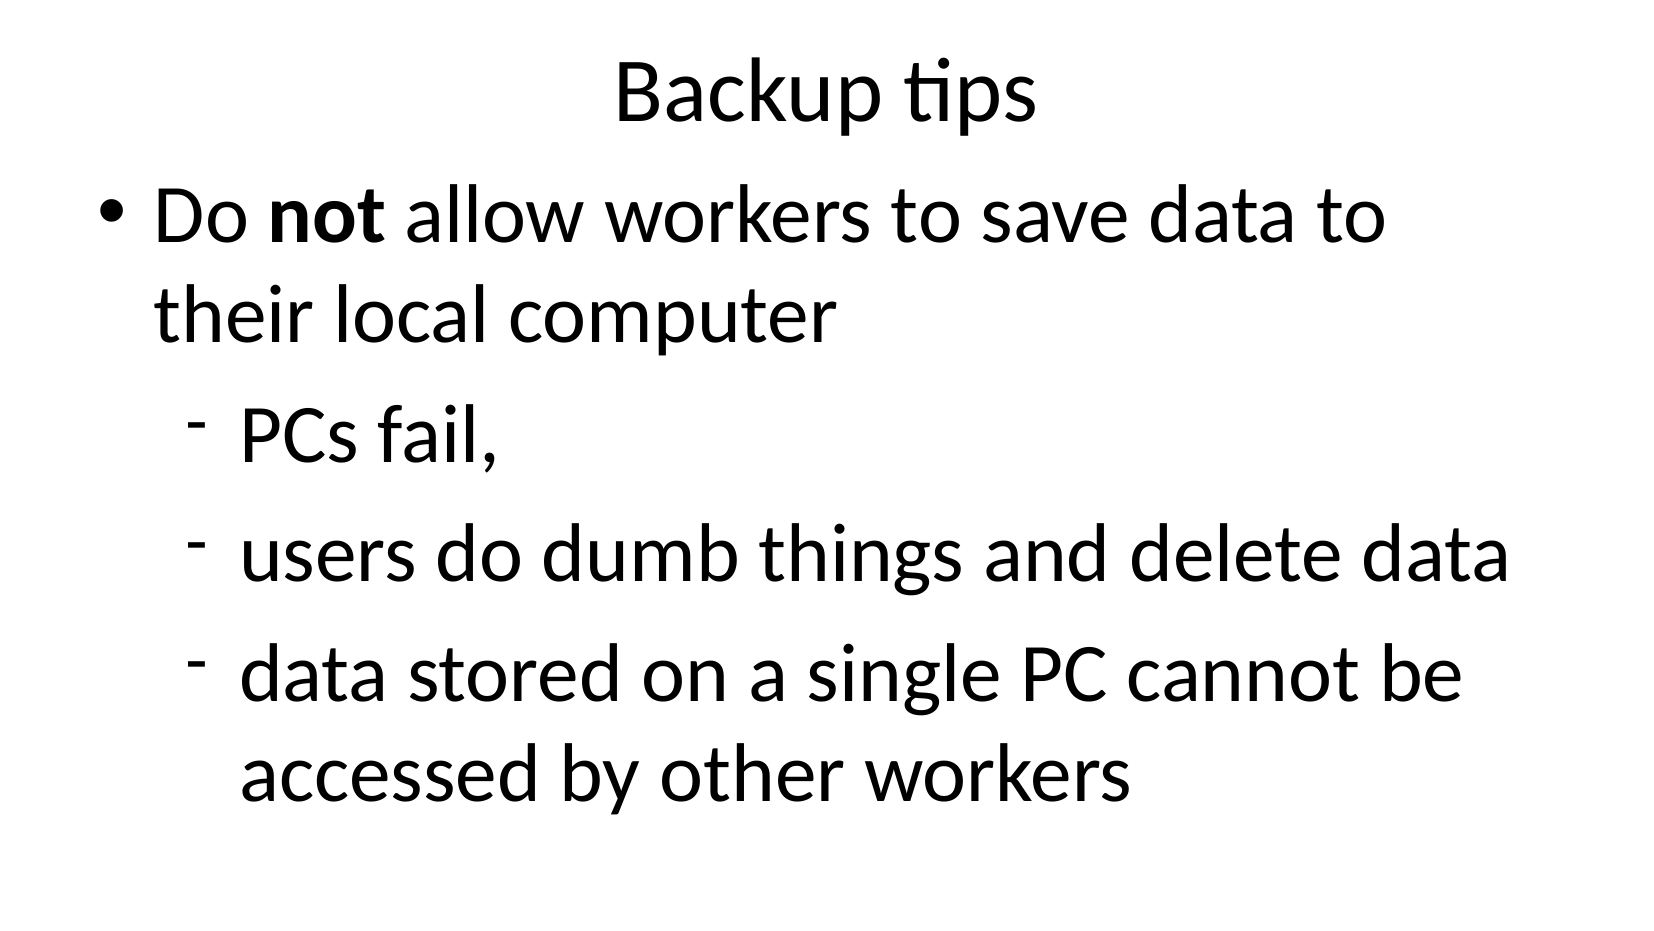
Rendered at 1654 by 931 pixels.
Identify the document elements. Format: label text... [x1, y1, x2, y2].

title Backup tips [82, 7, 1571, 152]
list Do not allow workers to save data to their local computer PCs fail, users do dumb things and delete data data stored on a single PC cannot be accessed by other workers [82, 152, 1571, 821]
